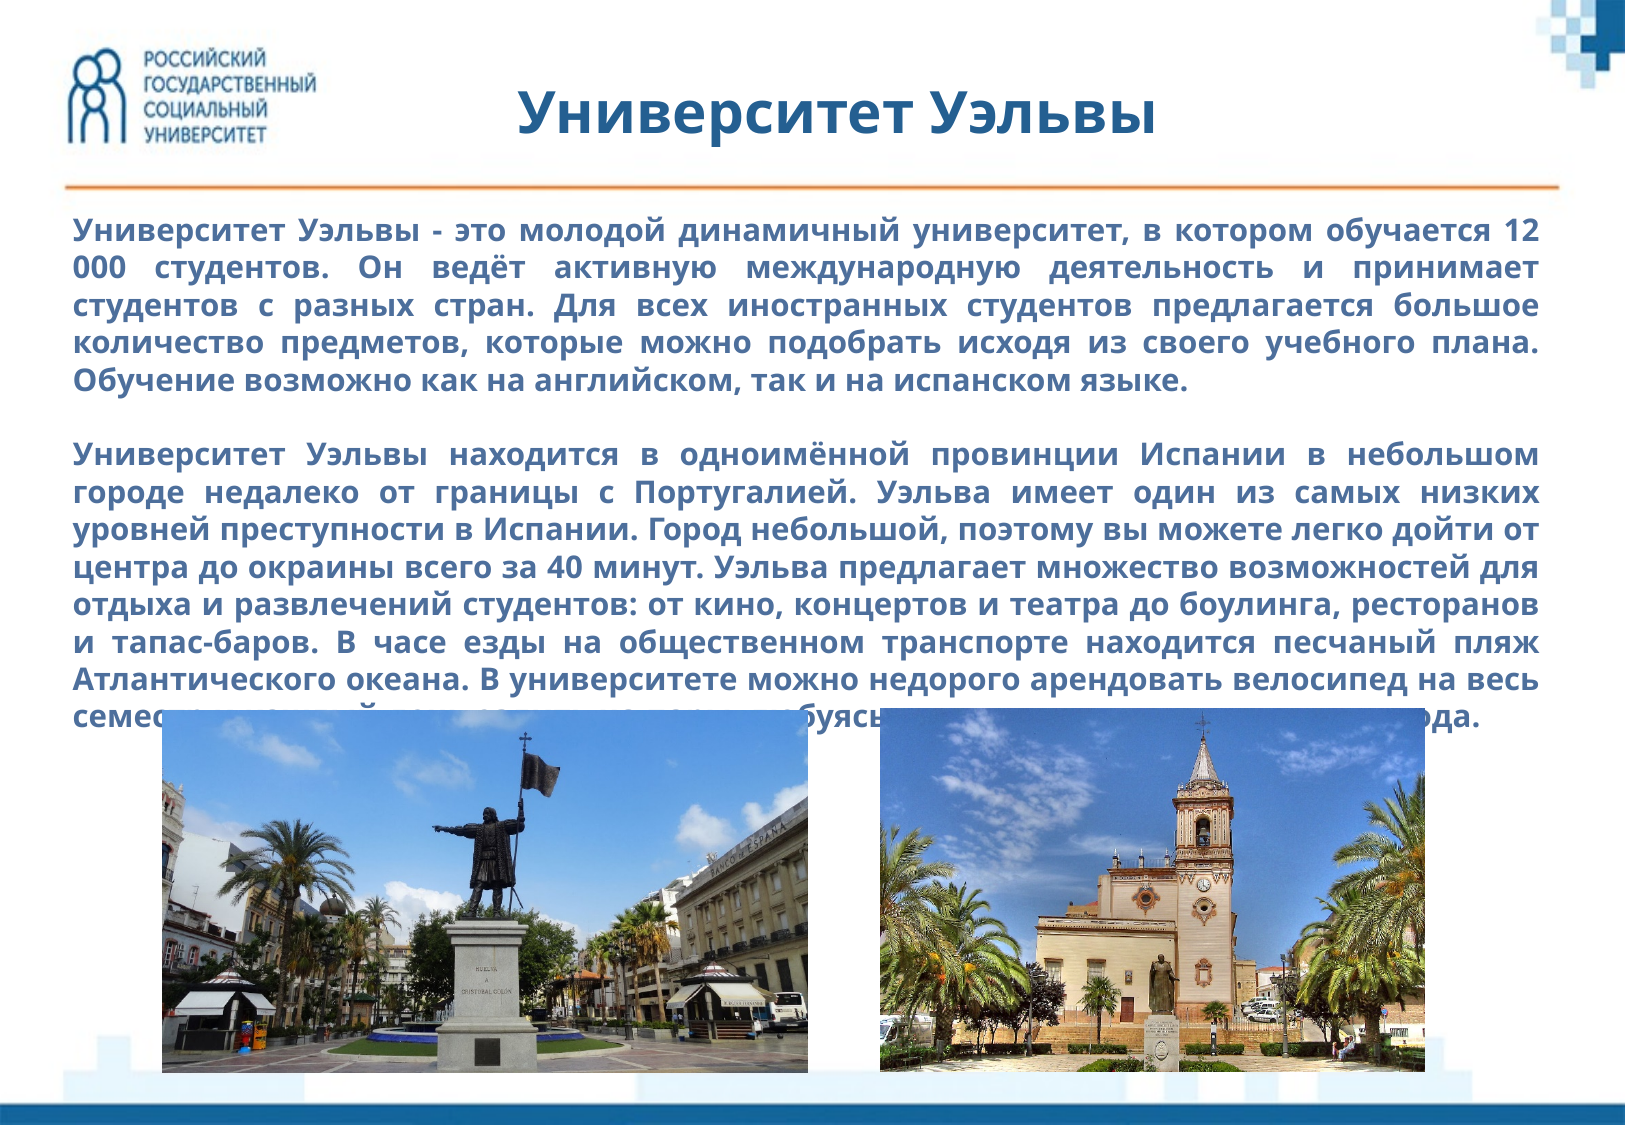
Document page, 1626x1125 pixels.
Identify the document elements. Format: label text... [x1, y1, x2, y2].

title Университет Уэльвы [275, 75, 1400, 146]
list Университет Уэльвы - это молодой динамичный университет, в котором обучается 12 000 студентов. Он ведёт активную международную деятельность и принимает студентов с разных стран. Для всех иностранных студентов предлагается большое количество предметов, которые можно подобрать исходя из своего учебного плана. Обучение возможно как на английском, так и на испанском языке. Университет Уэльвы находится в одноимённой провинции Испании в небольшом городе недалеко от границы с Португалией. Уэльва имеет один из самых низких уровней преступности в Испании. Город небольшой, поэтому вы можете легко дойти от центра до окраины всего за 40 минут. Уэльва предлагает множество возможностей для отдыха и развлечений студентов: от кино, концертов и театра до боулинга, ресторанов и тапас-баров. В часе езды на общественном транспорте находится песчаный пляж Атлантического океана. В университете можно недорого арендовать велосипед на весь семестр и каждый день ездить на пары, любуясь достопримечательностями города. [72, 174, 1542, 665]
picture [0, 0, 1625, 1125]
